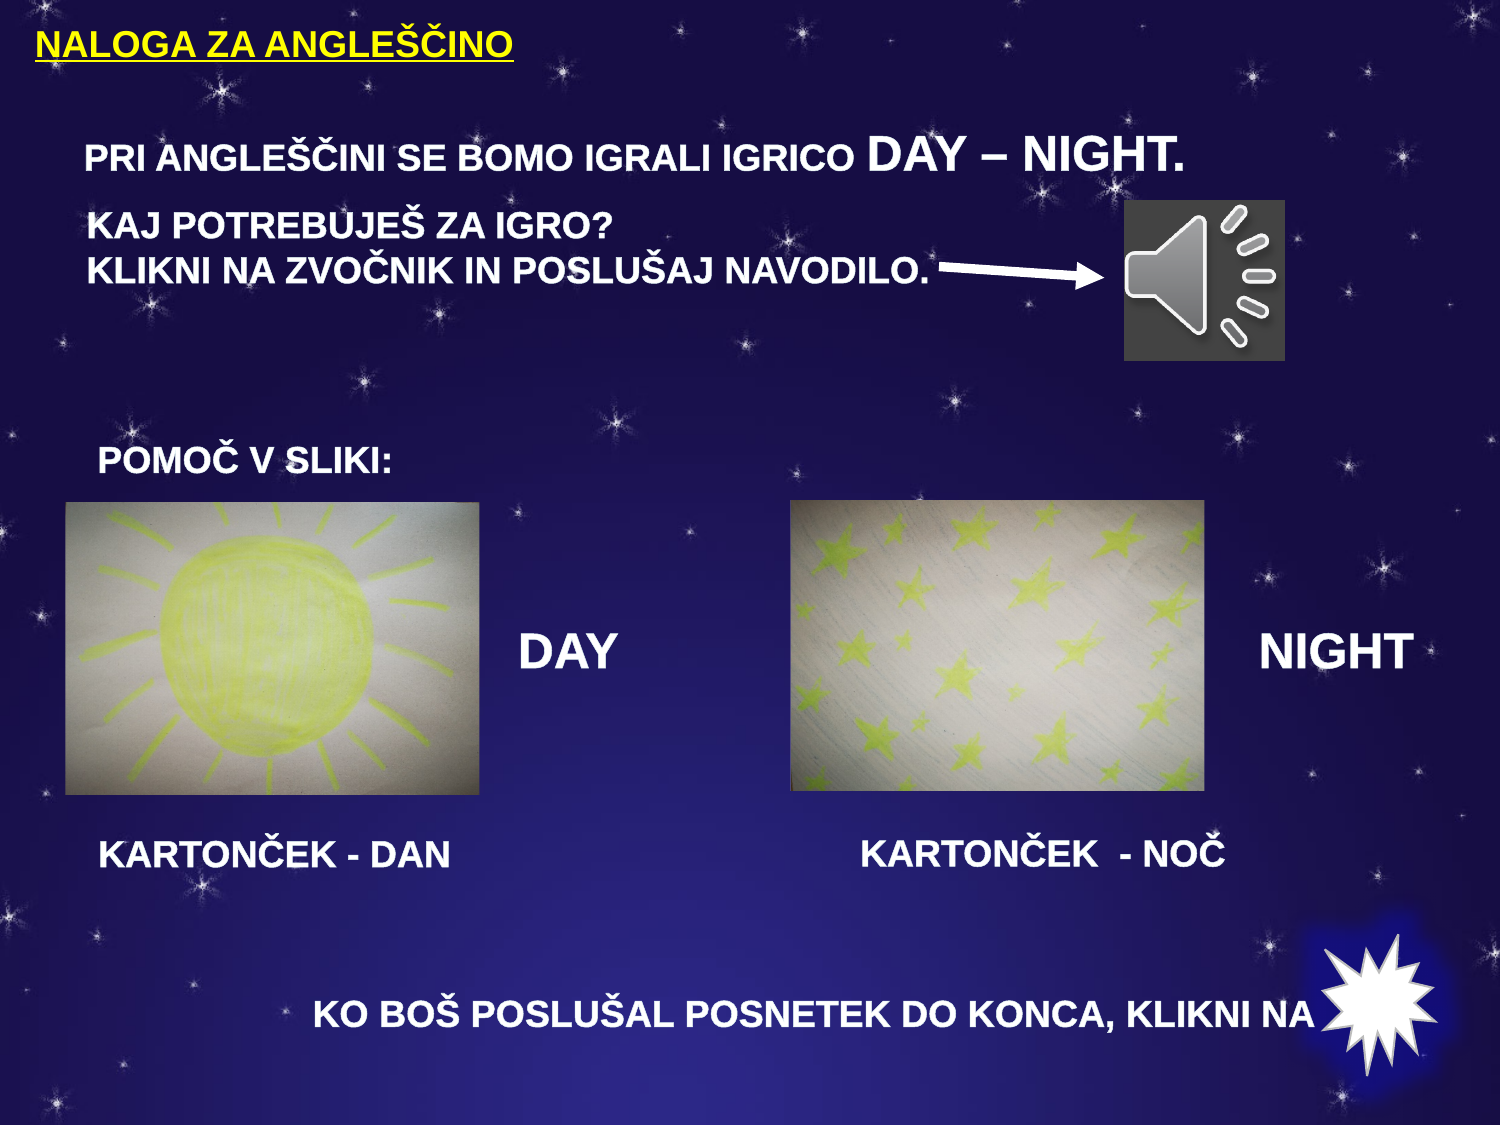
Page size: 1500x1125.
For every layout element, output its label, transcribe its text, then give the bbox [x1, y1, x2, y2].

text_box PRI ANGLEŠČINI SE BOMO IGRALI IGRICO DAY – NIGHT. [68, 113, 1202, 188]
text_box NIGHT [1243, 610, 1430, 686]
picture [0, 0, 1500, 1125]
text_box POMOČ V SLIKI: [82, 428, 409, 488]
text_box KARTONČEK - DAN [83, 822, 467, 882]
text_box KO BOŠ POSLUŠAL POSNETEK DO KONCA, KLIKNI NA [297, 981, 1332, 1042]
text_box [938, 266, 1105, 278]
text_box KAJ POTREBUJEŠ ZA IGRO? KLIKNI NA ZVOČNIK IN POSLUŠAJ NAVODILO. [71, 193, 957, 298]
text_box [1323, 933, 1439, 1077]
text_box NALOGA ZA ANGLEŠČINO [20, 12, 530, 73]
text_box DAY [502, 610, 634, 686]
text_box KARTONČEK - NOČ [845, 821, 1241, 882]
